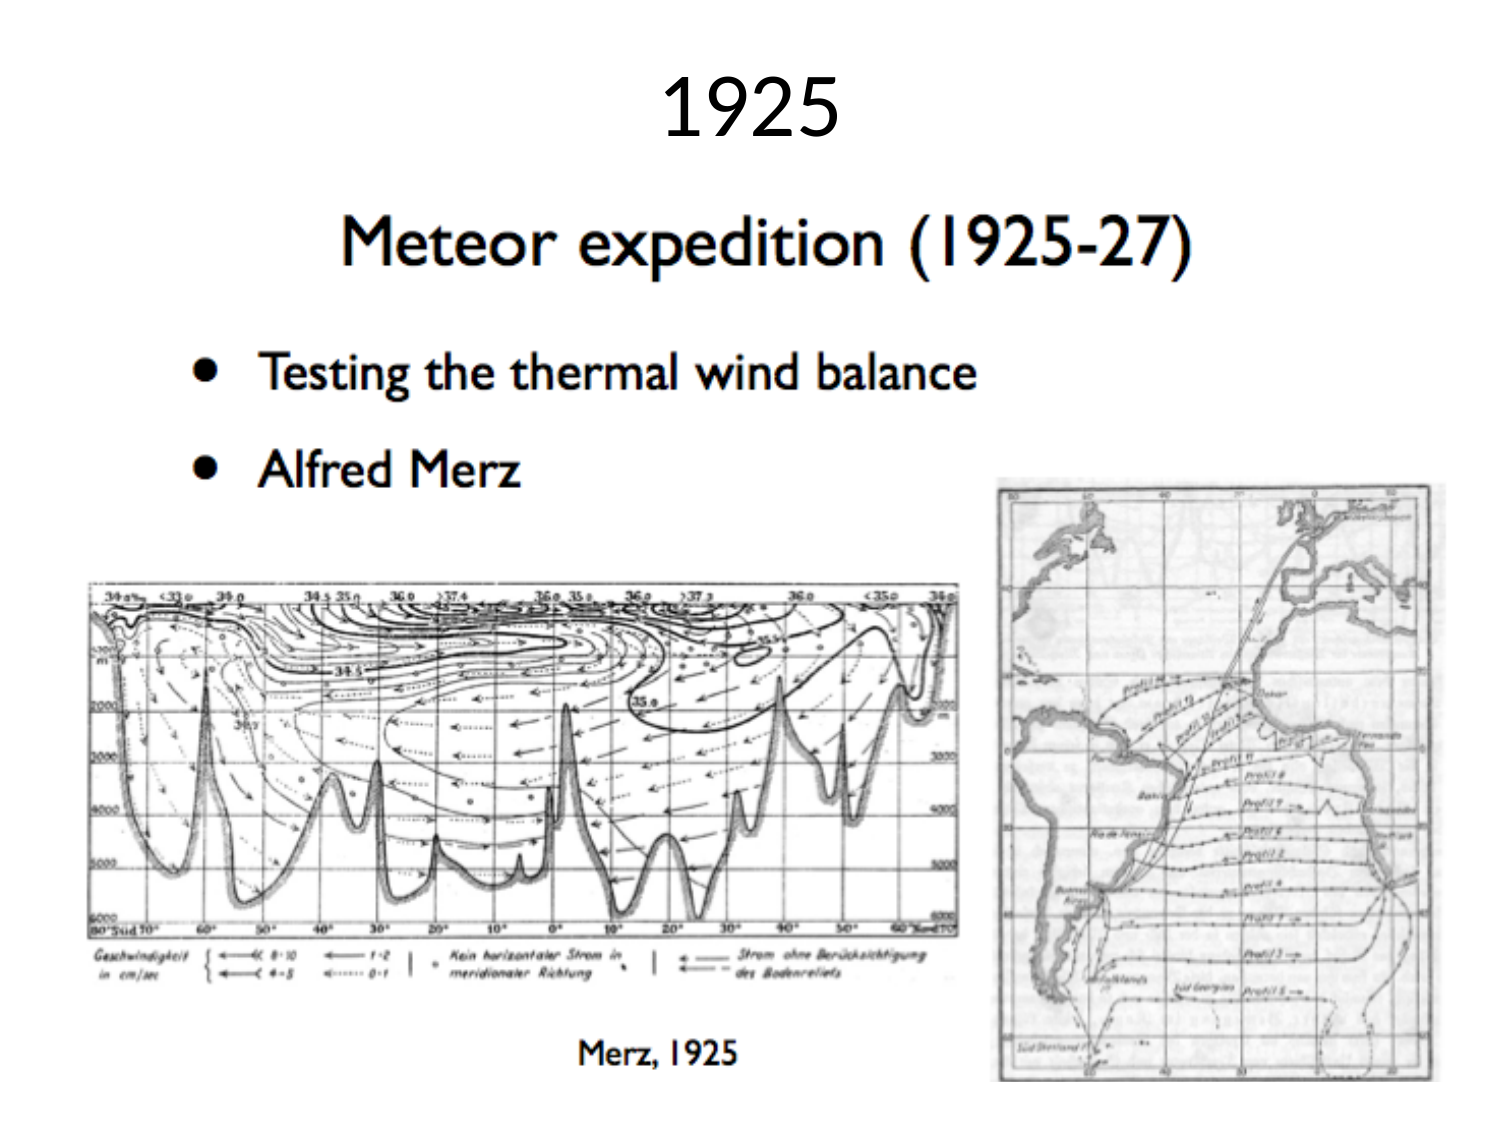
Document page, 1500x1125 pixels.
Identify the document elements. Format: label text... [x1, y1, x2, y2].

text_box 1925 [220, 37, 1280, 163]
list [0, 197, 1483, 1082]
